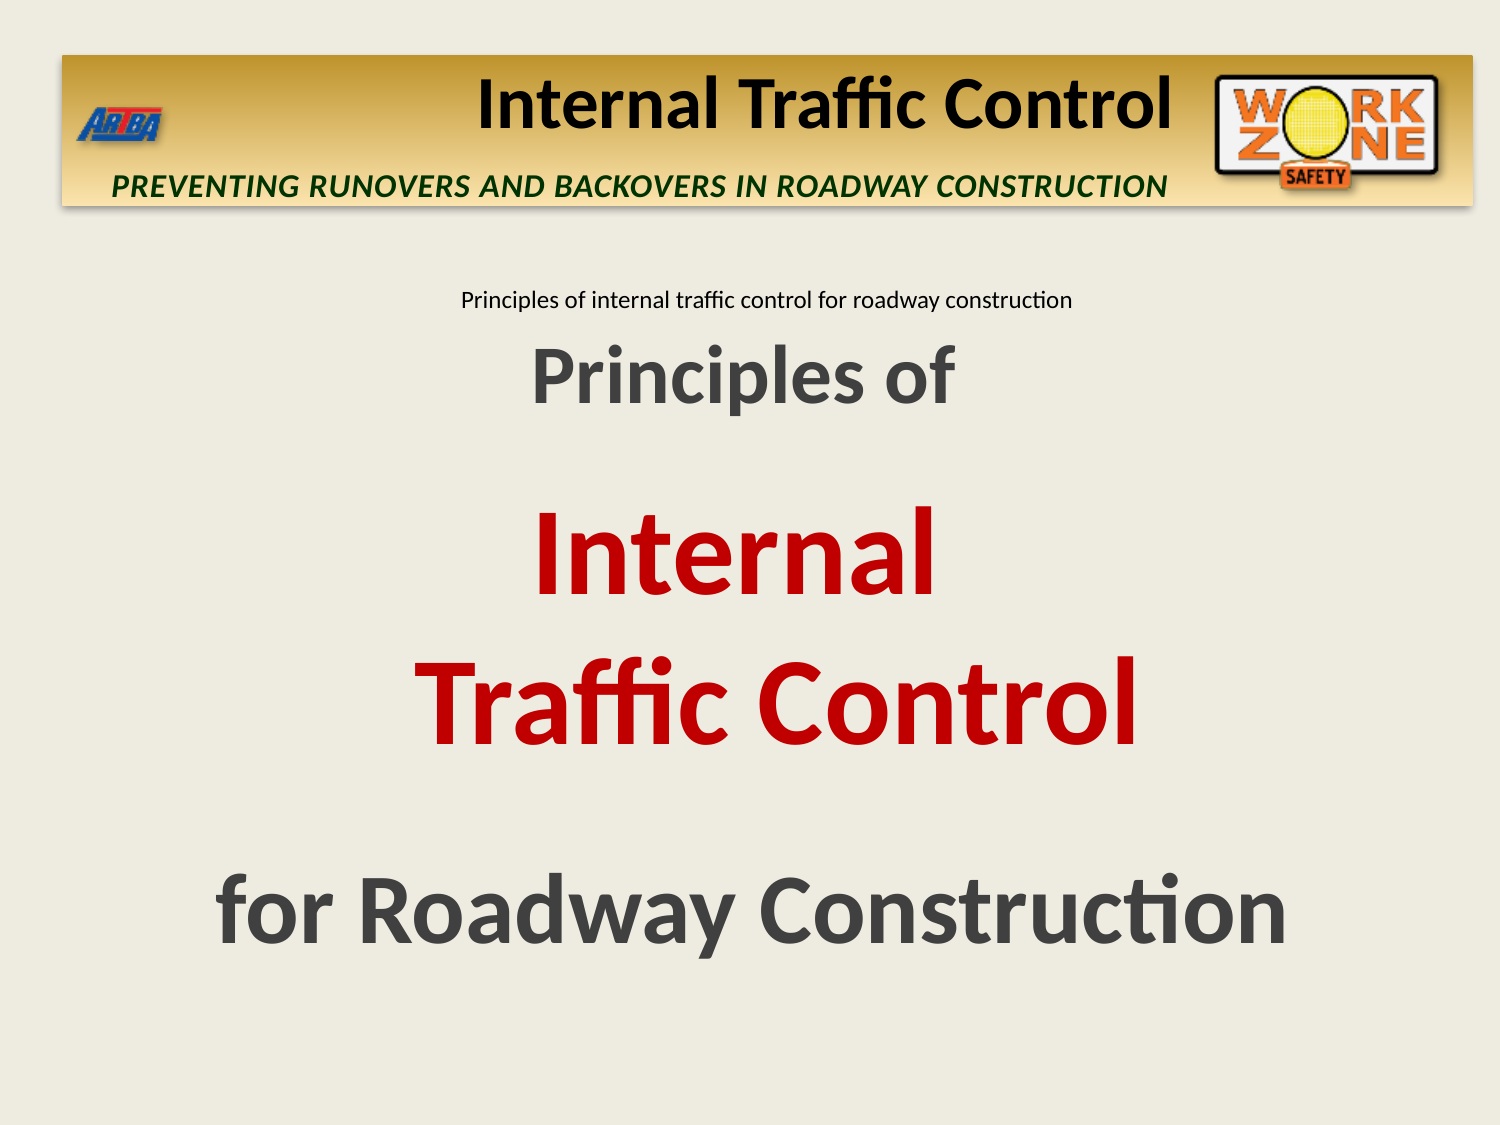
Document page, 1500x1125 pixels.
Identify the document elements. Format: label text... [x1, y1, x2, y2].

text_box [112, 312, 1363, 1026]
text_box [62, 54, 1473, 213]
title Principles of internal traffic control for roadway construction [92, 221, 1443, 393]
